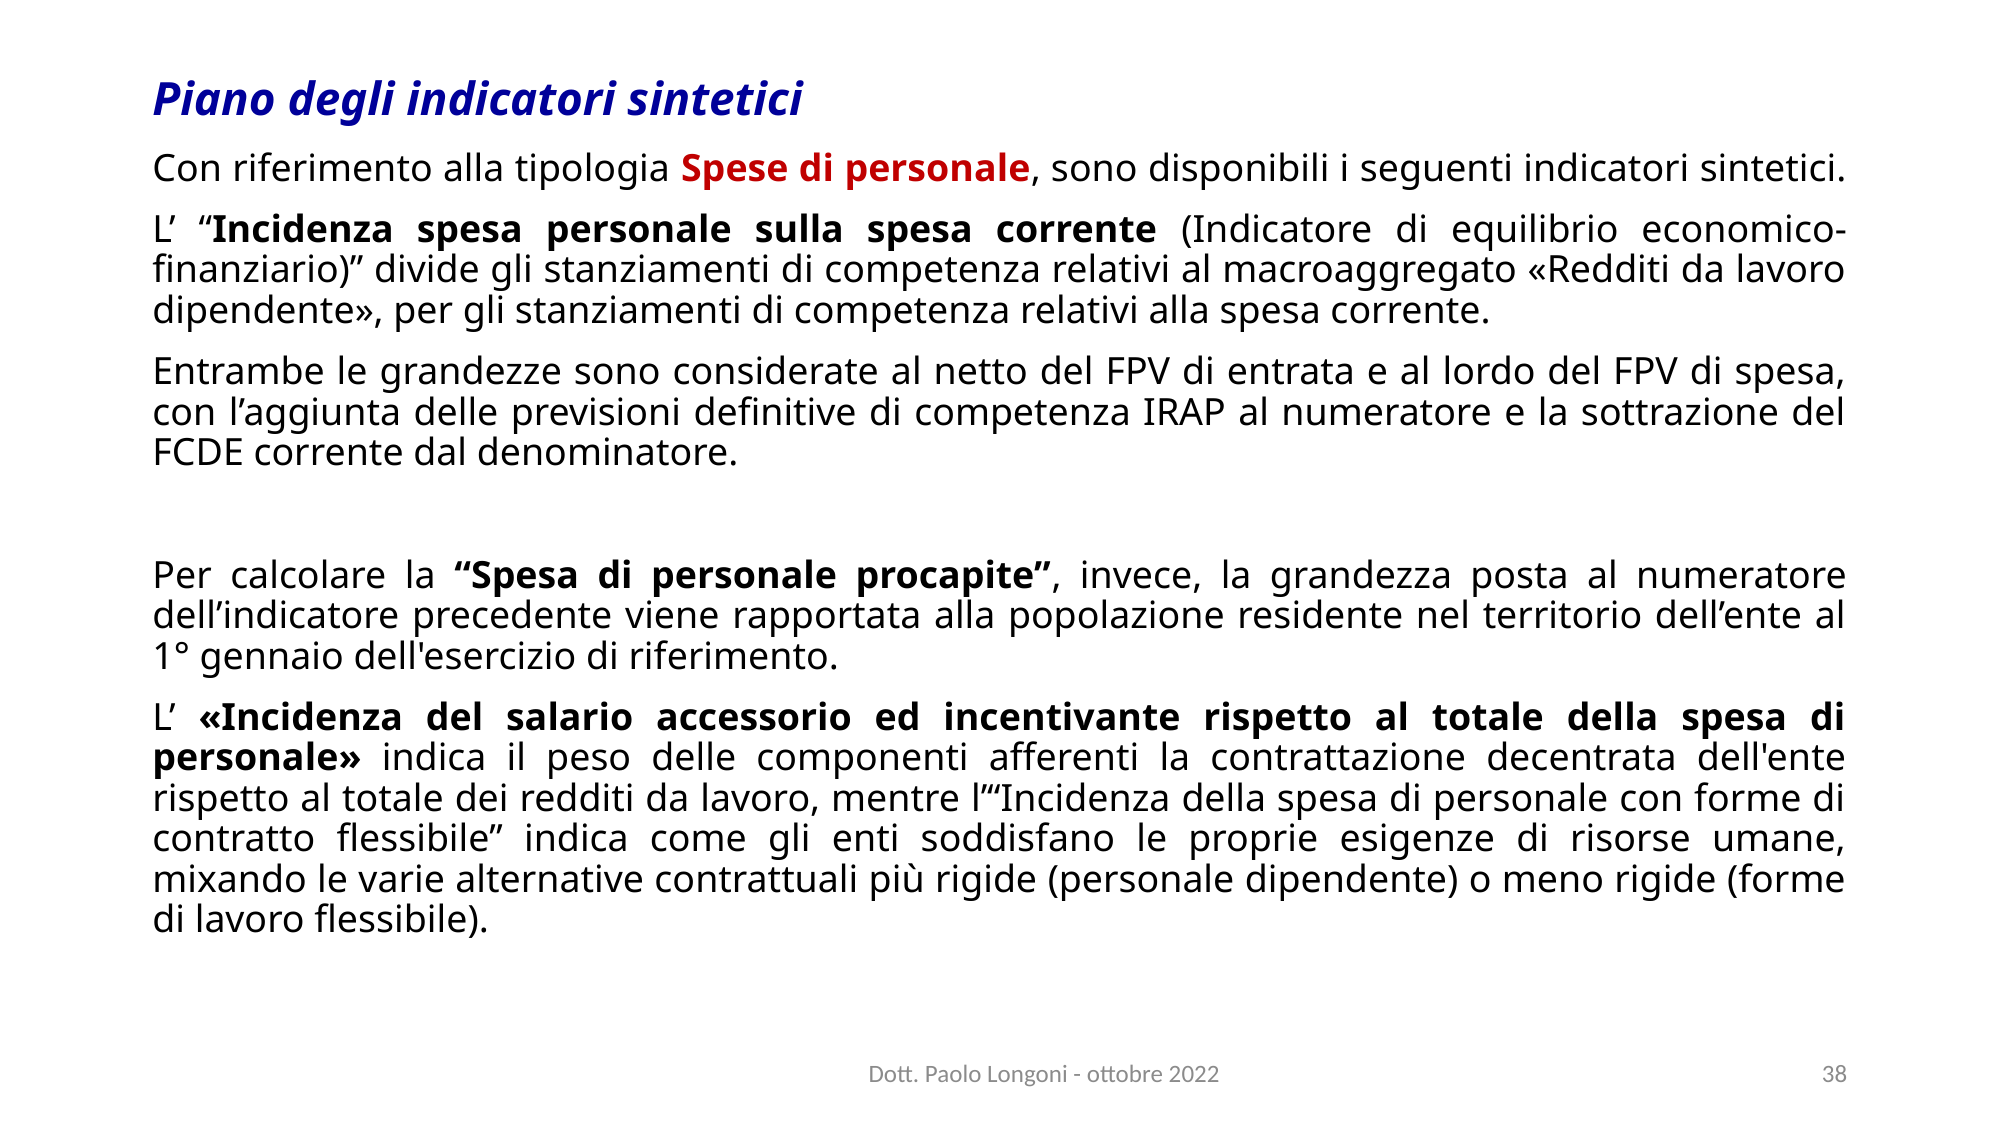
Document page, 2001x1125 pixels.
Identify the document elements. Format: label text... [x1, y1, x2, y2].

title Piano degli indicatori sintetici [137, 59, 1863, 141]
footer Dott. Paolo Longoni - ottobre 2022 [393, 1042, 1412, 1103]
slide_number 38 [1412, 1042, 1863, 1103]
list Con riferimento alla tipologia Spese di personale, sono disponibili i seguenti indicatori sintetici. L’ “Incidenza spesa personale sulla spesa corrente (Indicatore di equilibrio economico- finanziario)” divide gli stanziamenti di competenza relativi al macroaggregato «Redditi da lavoro dipendente», per gli stanziamenti di competenza relativi alla spesa corrente. Entrambe le grandezze sono considerate al netto del FPV di entrata e al lordo del FPV di spesa, con l’aggiunta delle previsioni definitive di competenza IRAP al numeratore e la sottrazione del FCDE corrente dal denominatore. Per calcolare la “Spesa di personale procapite”, invece, la grandezza posta al numeratore dell’indicatore precedente viene rapportata alla popolazione residente nel territorio dell’ente al 1° gennaio dell'esercizio di riferimento. L’ «Incidenza del salario accessorio ed incentivante rispetto al totale della spesa di personale» indica il peso delle componenti afferenti la contrattazione decentrata dell'ente rispetto al totale dei redditi da lavoro, mentre l’“Incidenza della spesa di personale con forme di contratto flessibile” indica come gli enti soddisfano le proprie esigenze di risorse umane, mixando le varie alternative contrattuali più rigide (personale dipendente) o meno rigide (forme di lavoro flessibile). [137, 141, 1863, 1014]
